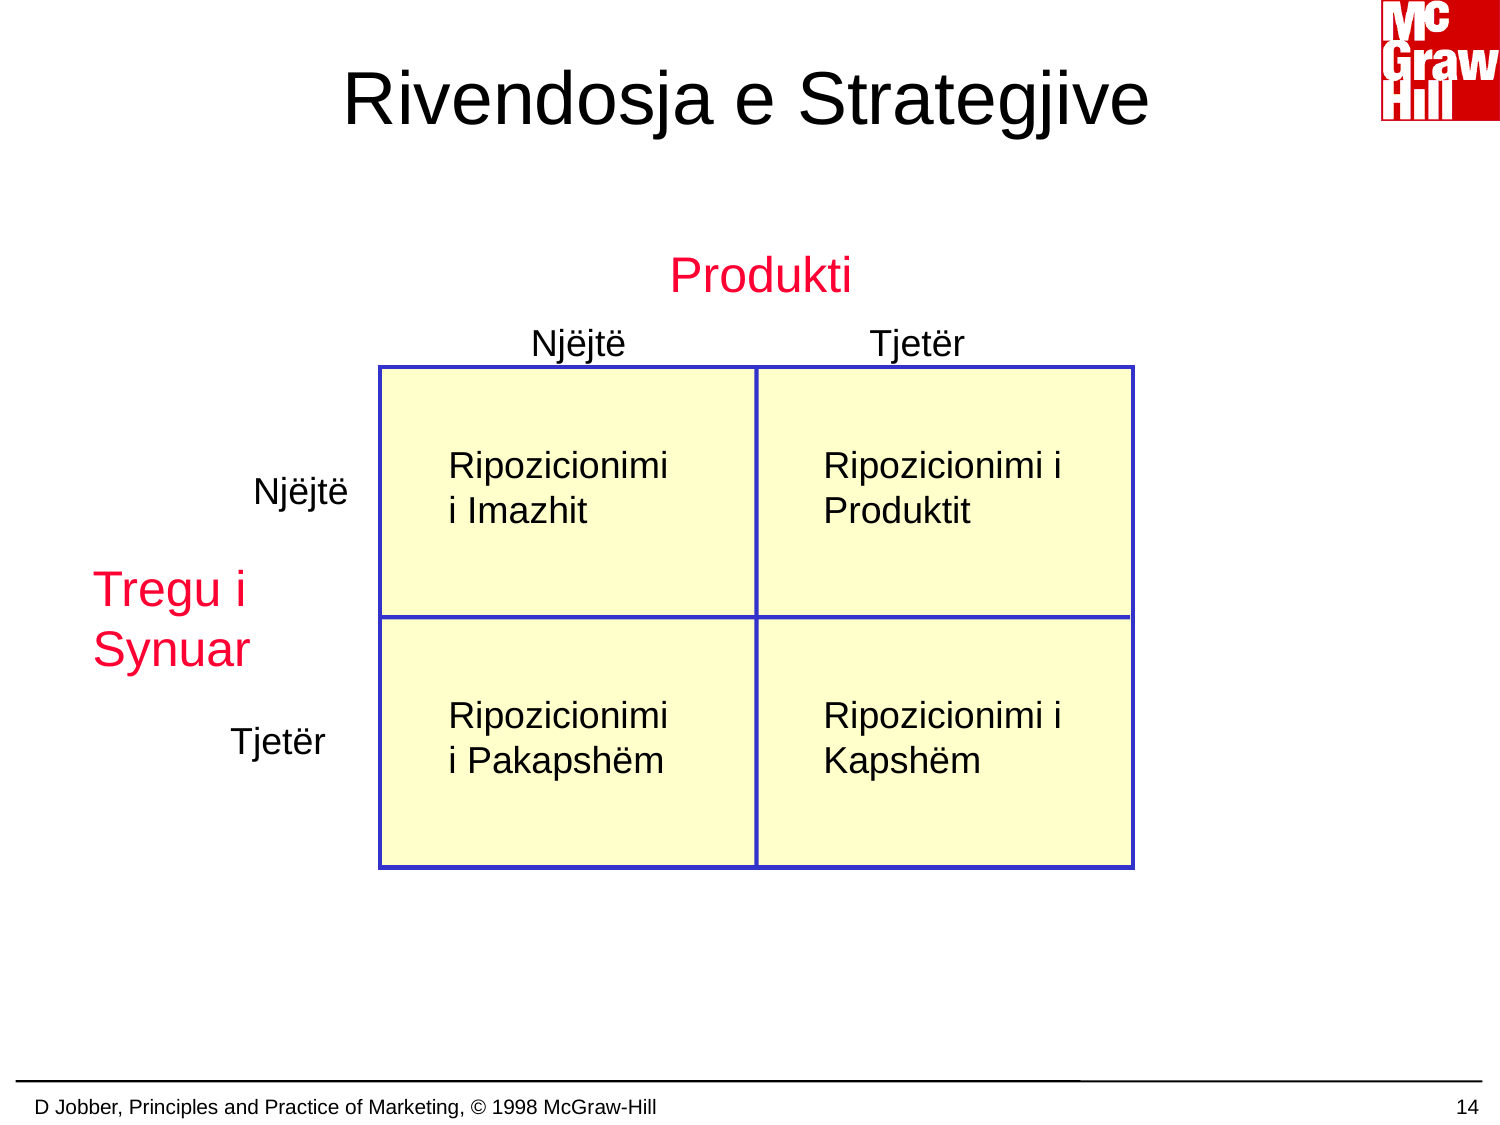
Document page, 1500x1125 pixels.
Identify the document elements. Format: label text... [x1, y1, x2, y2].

text_box Tjetër [854, 311, 981, 365]
text_box Njëjtë [516, 311, 642, 365]
text_box Njëjtë [238, 459, 364, 519]
picture [1386, 0, 1500, 121]
text_box Produkti [654, 235, 868, 311]
text_box Tjetër [215, 709, 341, 769]
text_box D Jobber, Principles and Practice of Marketing, © 1998 McGraw-Hill [0, 1087, 692, 1125]
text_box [379, 366, 1134, 868]
text_box 14 [1181, 1087, 1494, 1125]
text_box Tregu i Synuar [77, 548, 308, 684]
title Rivendosja e Strategjive [109, 0, 1386, 190]
